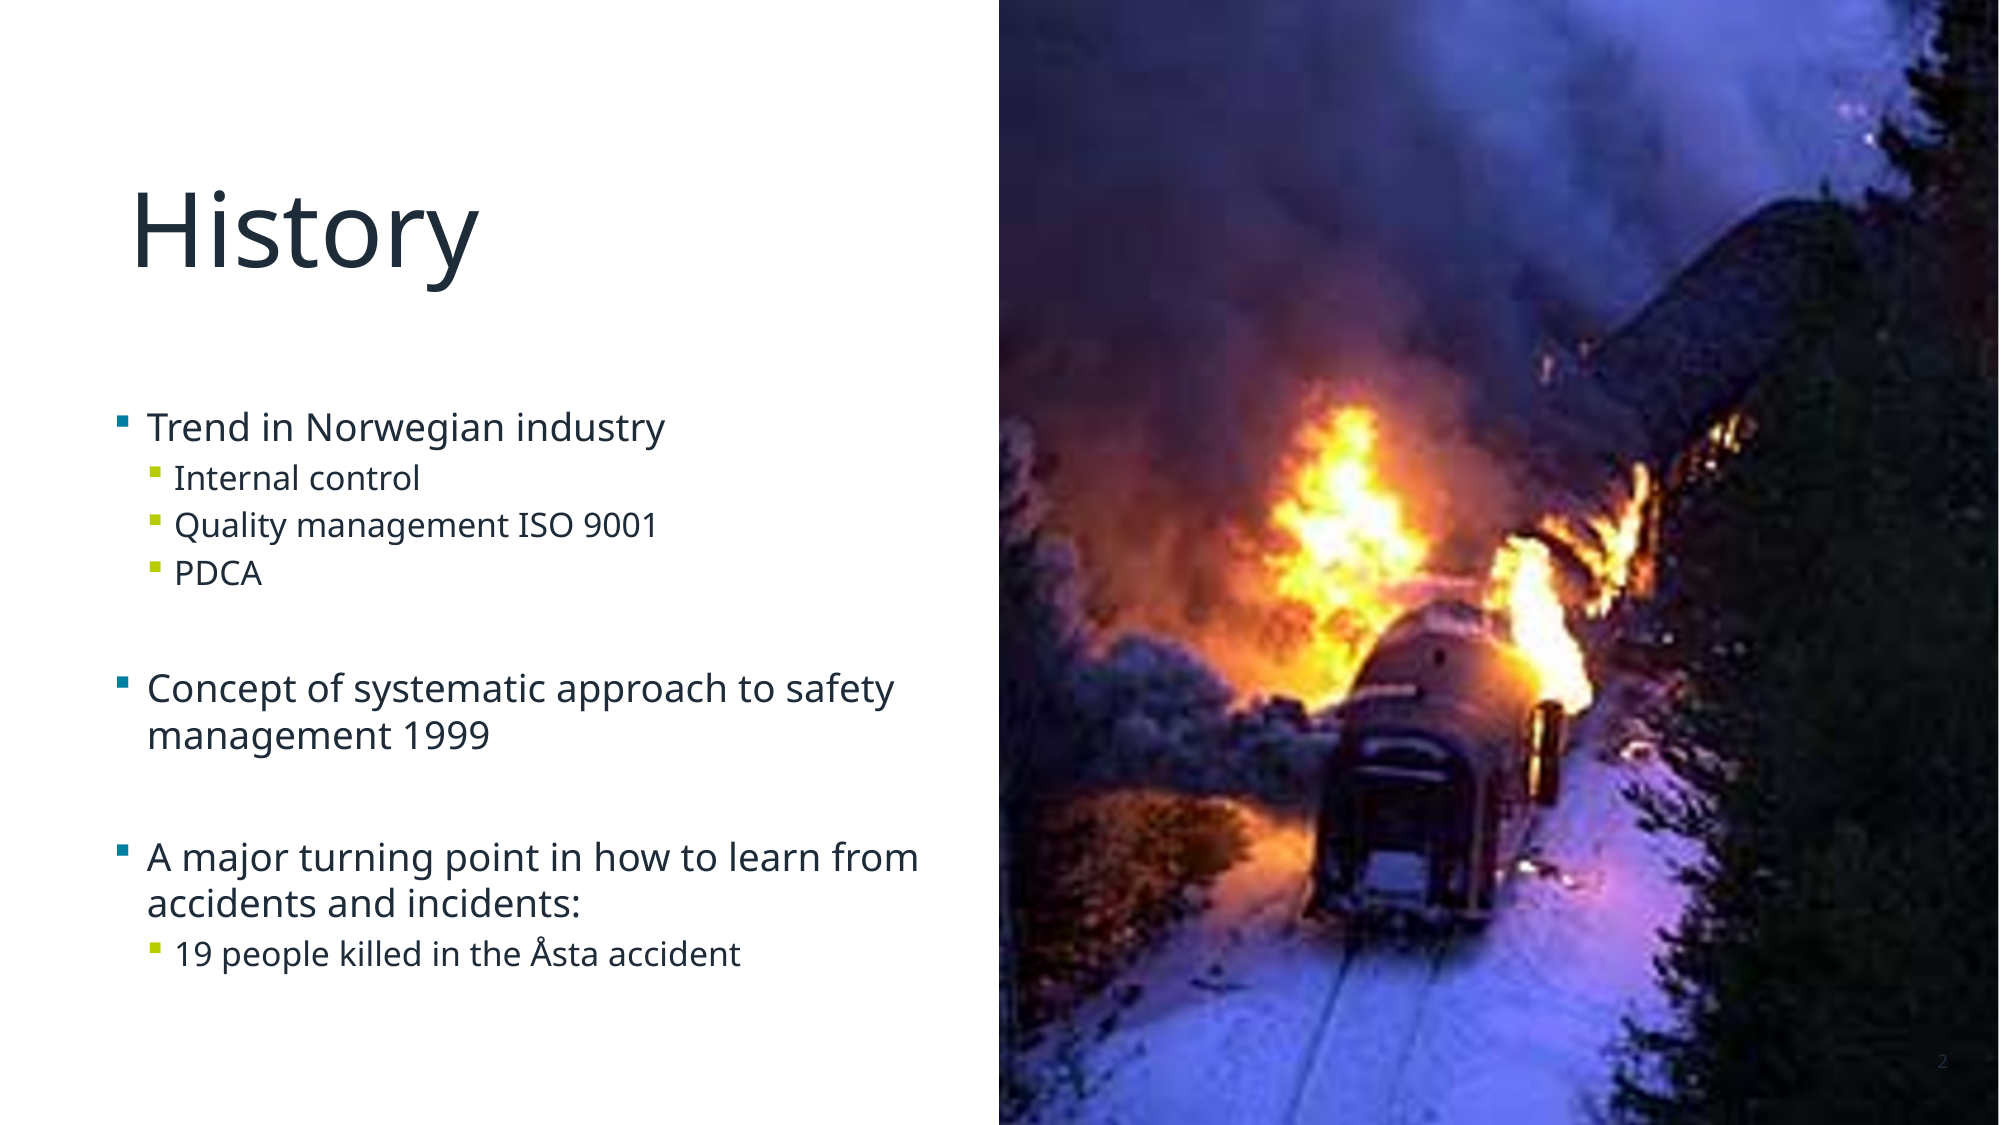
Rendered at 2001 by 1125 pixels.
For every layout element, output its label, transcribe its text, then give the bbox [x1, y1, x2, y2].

title History [114, 118, 999, 334]
list Trend in Norwegian industry Internal control Quality management ISO 9001 PDCA Concept of systematic approach to safety management 1999 A major turning point in how to learn from accidents and incidents: 19 people killed in the Åsta accident [114, 402, 999, 978]
picture [999, 0, 1999, 1125]
